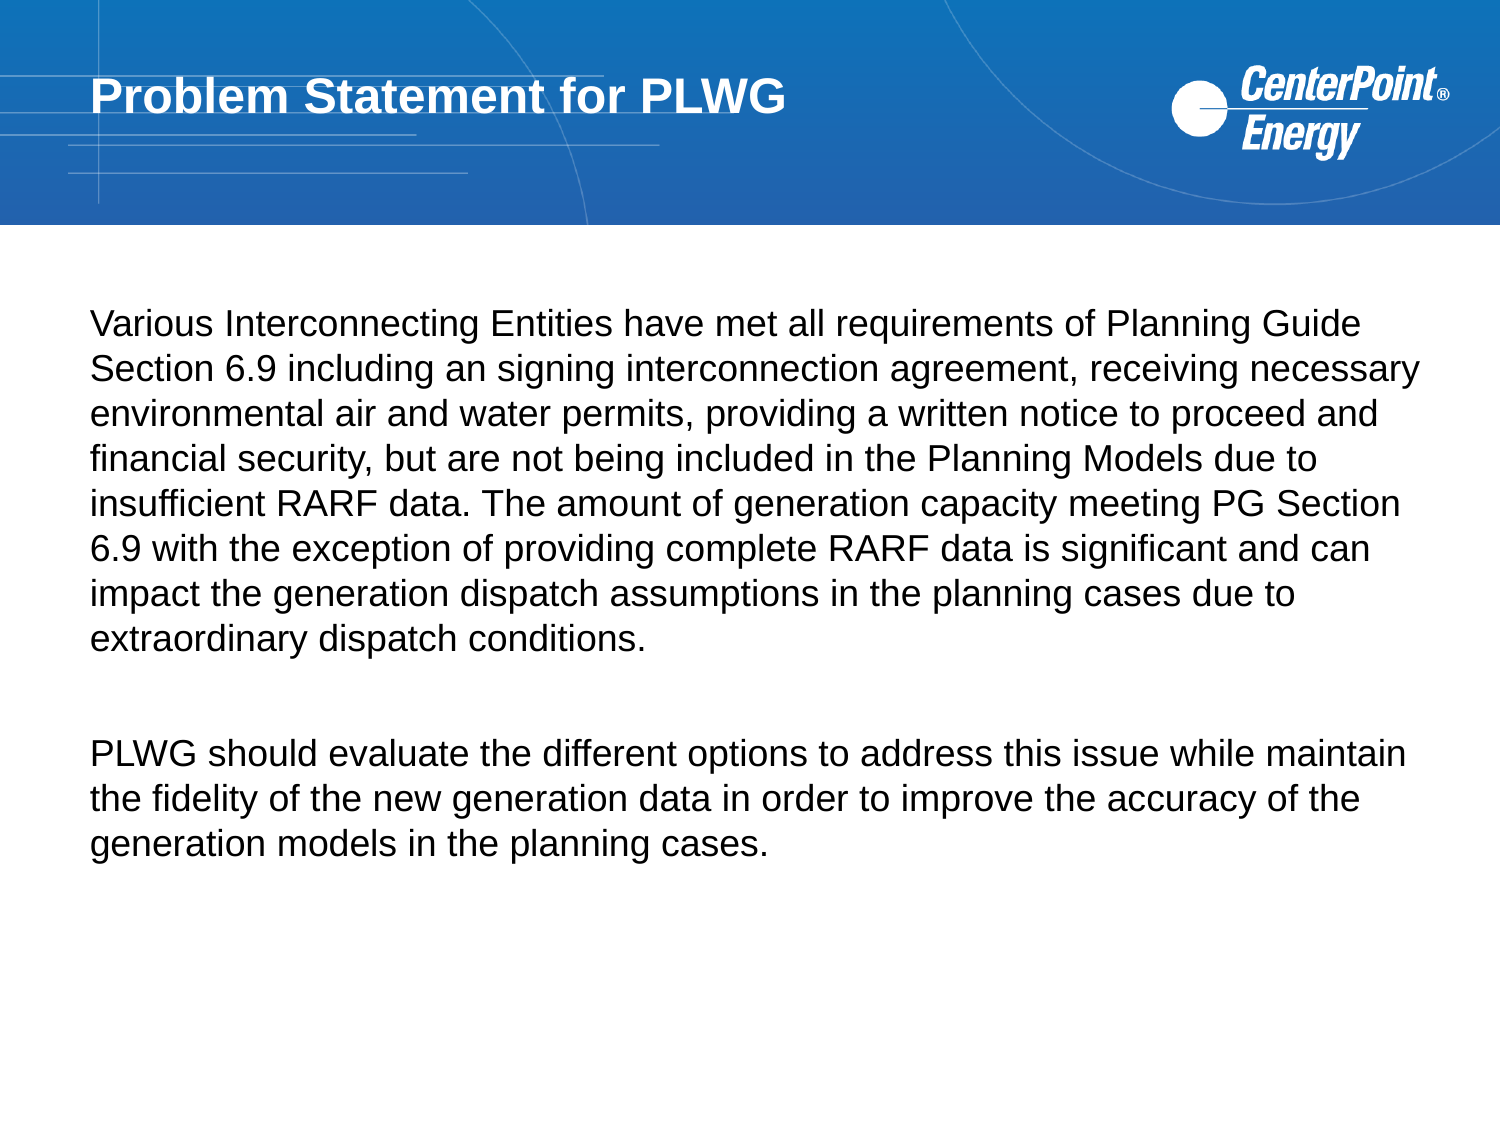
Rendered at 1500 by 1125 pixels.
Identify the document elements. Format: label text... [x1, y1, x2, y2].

picture [0, 0, 1500, 225]
text_box Problem Statement for PLWG [75, 62, 1000, 145]
text_box Various Interconnecting Entities have met all requirements of Planning Guide Section 6.9 including an signing interconnection agreement, receiving necessary environmental air and water permits, providing a written notice to proceed and financial security, but are not being included in the Planning Models due to insufficient RARF data. The amount of generation capacity meeting PG Section 6.9 with the exception of providing complete RARF data is significant and can impact the generation dispatch assumptions in the planning cases due to extraordinary dispatch conditions. PLWG should evaluate the different options to address this issue while maintain the fidelity of the new generation data in order to improve the accuracy of the generation models in the planning cases. [37, 226, 1469, 975]
